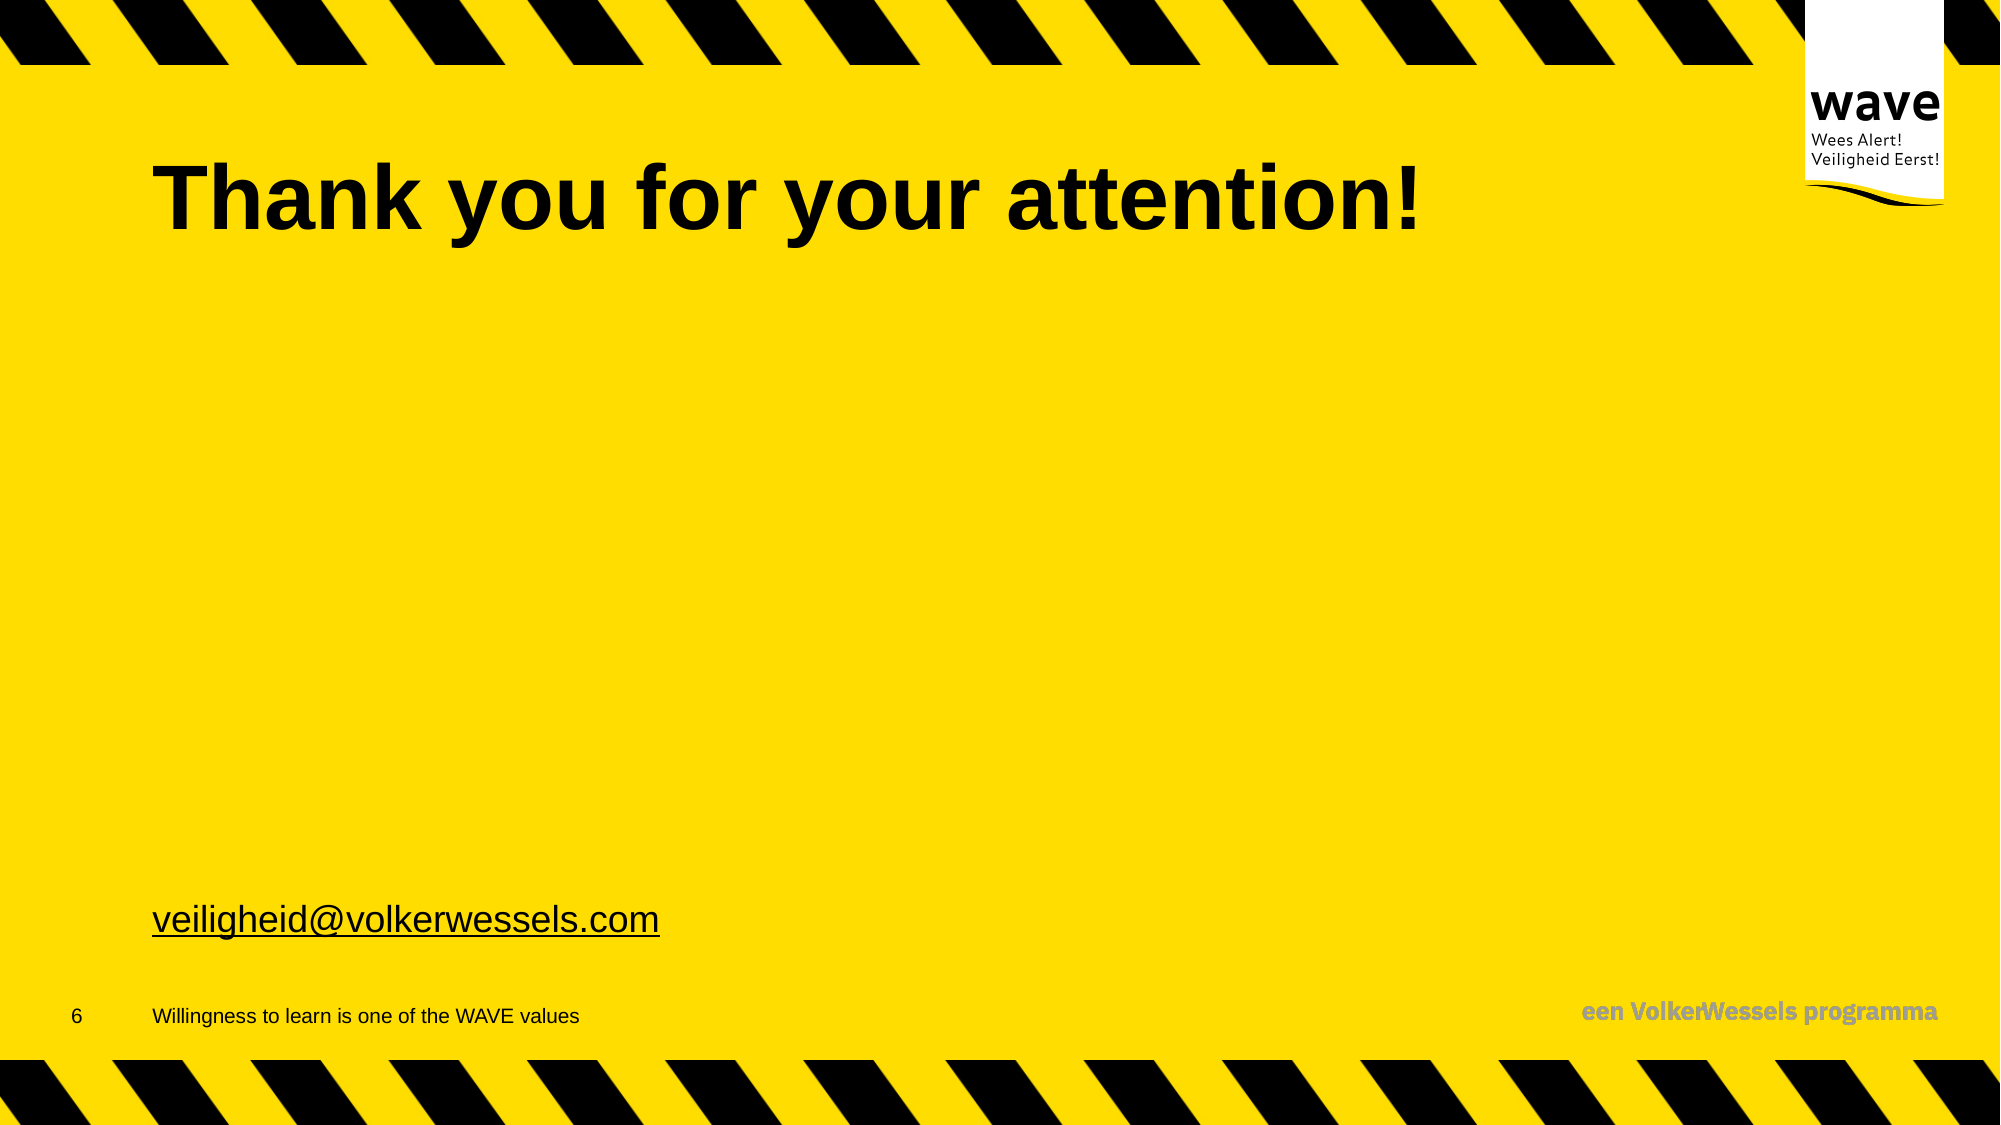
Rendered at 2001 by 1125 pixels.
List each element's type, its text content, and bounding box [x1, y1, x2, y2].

footer Willingness to learn is one of the WAVE values [138, 995, 825, 1032]
picture [0, 0, 2000, 206]
title Thank you for your attention! [137, 121, 1863, 278]
picture [1576, 999, 1944, 1027]
picture [0, 1060, 2000, 1125]
list veiligheid@volkerwessels.com [137, 299, 1863, 967]
slide_number 7 [56, 995, 138, 1032]
